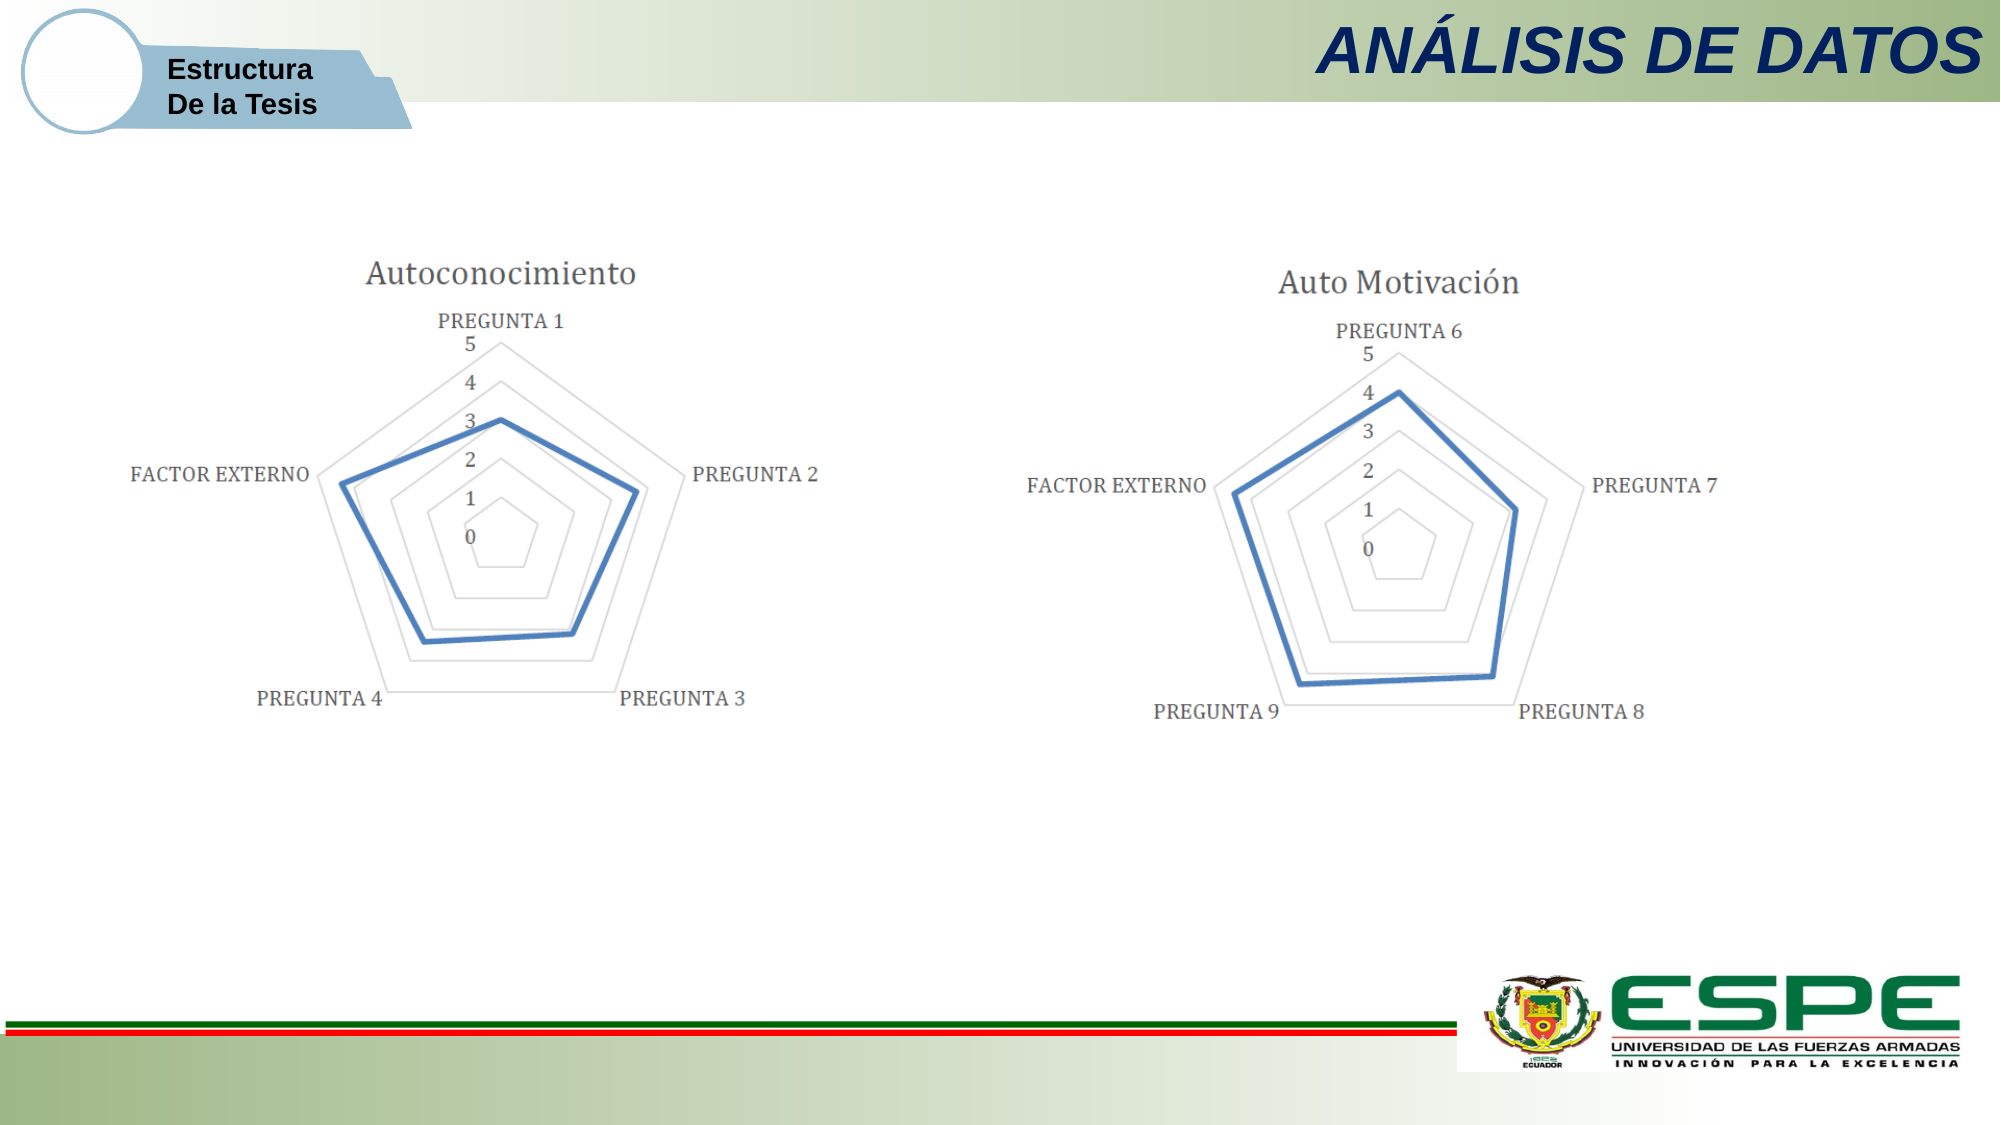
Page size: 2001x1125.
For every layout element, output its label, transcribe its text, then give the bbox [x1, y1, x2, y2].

picture [76, 239, 935, 770]
text_box ANÁLISIS DE DATOS [0, 0, 2000, 102]
picture [1456, 968, 1994, 1072]
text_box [15, 4, 415, 138]
picture [976, 254, 1809, 756]
